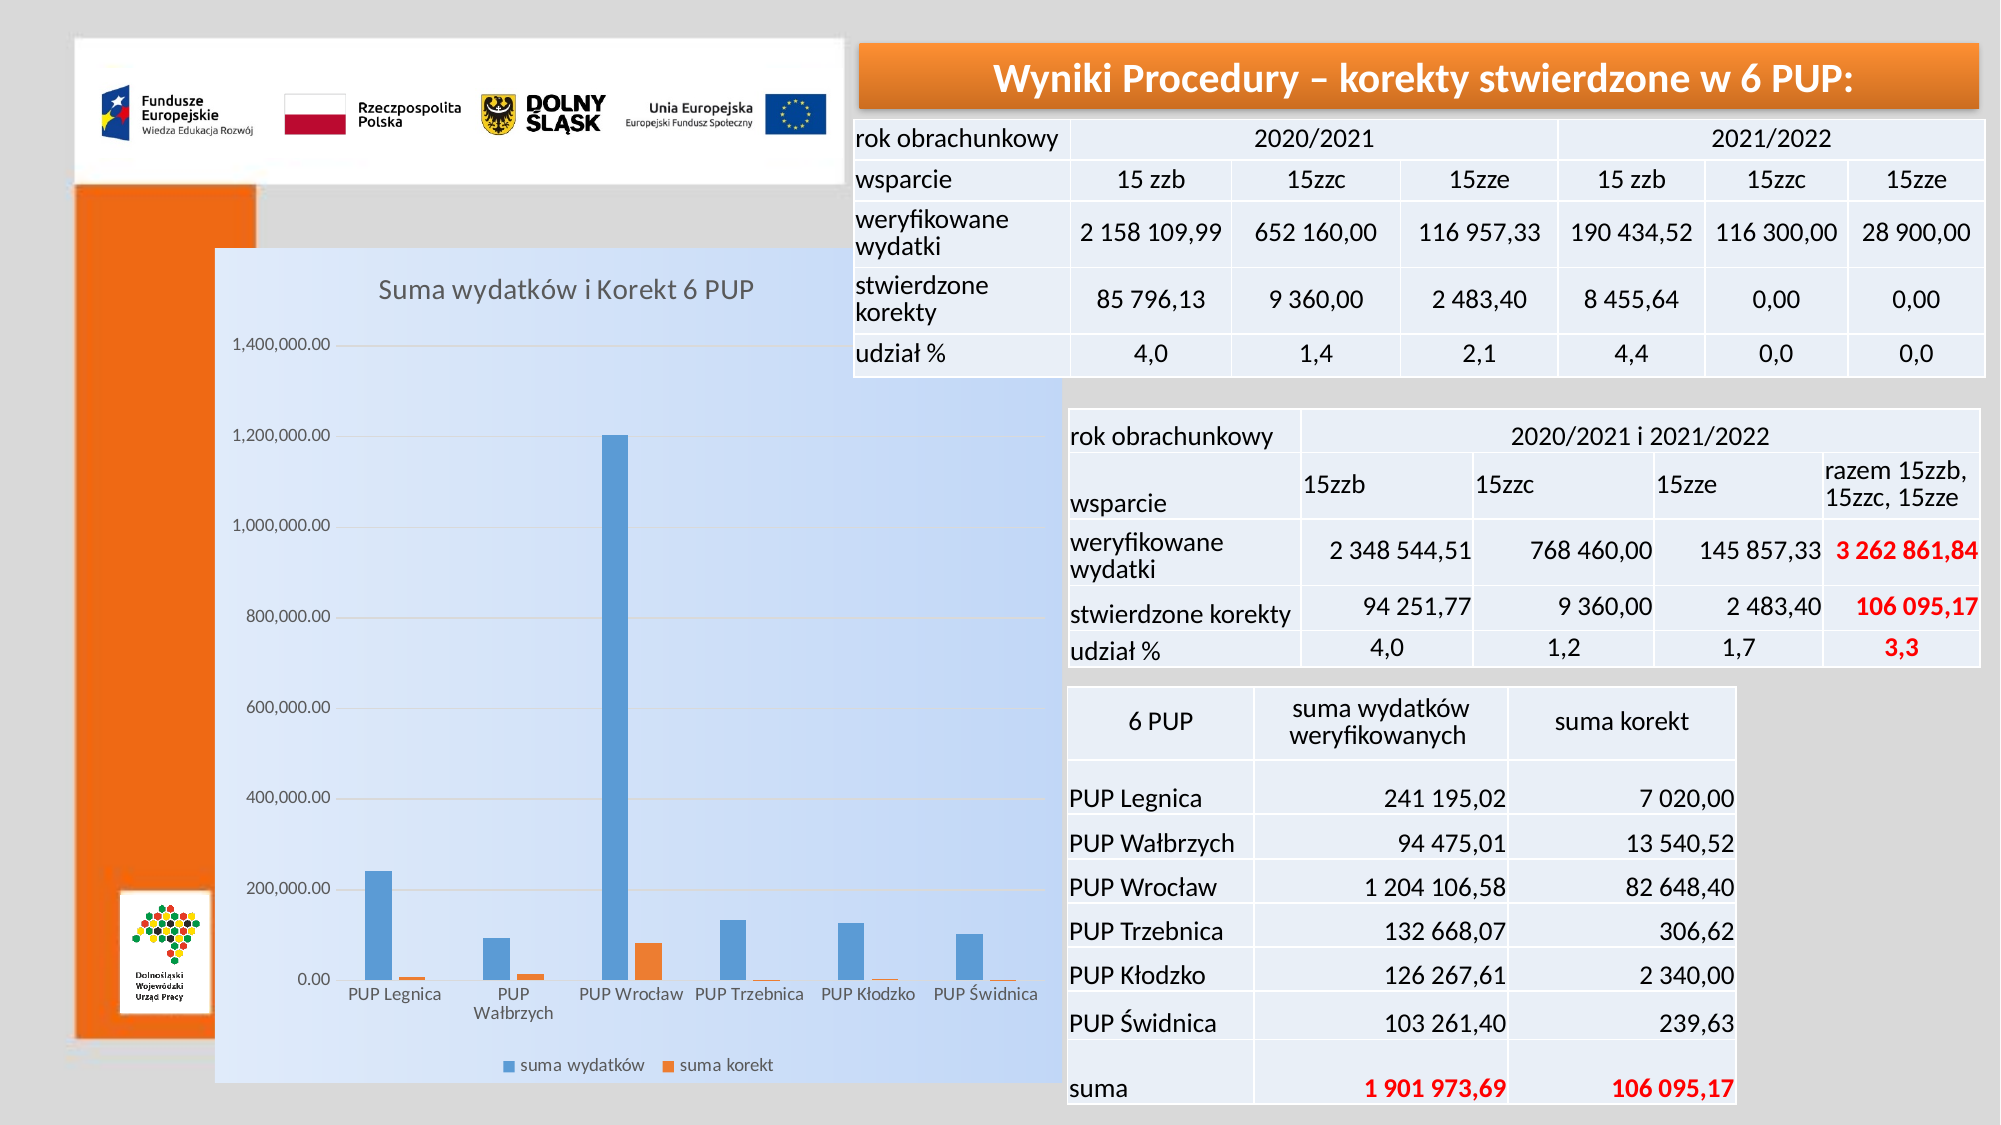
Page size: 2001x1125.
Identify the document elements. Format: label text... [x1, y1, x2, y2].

table_cell 15zzc [1706, 161, 1847, 200]
table_cell 15zze [1849, 161, 1984, 200]
table_cell udział % [1070, 631, 1300, 666]
text_box Wyniki Procedury – korekty stwierdzone w 6 PUP: [859, 43, 1980, 109]
table_cell 116 300,00 [1706, 202, 1847, 267]
table_cell 3 262 861,84 [1824, 520, 1979, 585]
table_cell 145 857,33 [1655, 520, 1822, 585]
table_cell PUP Świdnica [1068, 992, 1253, 1039]
table_cell PUP Trzebnica [1068, 904, 1253, 946]
table_cell 2 483,40 [1655, 586, 1822, 630]
table_cell 103 261,40 [1255, 992, 1507, 1039]
table_cell weryfikowane wydatki [855, 202, 1070, 267]
table_cell udział % [1063, 335, 1070, 376]
table_cell 1,2 [1474, 631, 1653, 666]
table_header rok obrachunkowy [855, 120, 1070, 159]
table_header suma korekt [1509, 688, 1735, 759]
table_cell 2,1 [1401, 335, 1557, 376]
table_cell 652 160,00 [1232, 202, 1400, 267]
table_cell 2 158 109,99 [1071, 202, 1231, 267]
table_cell 15zzb [1302, 453, 1472, 518]
table_cell 9 360,00 [1474, 586, 1653, 630]
table_cell 9 360,00 [1232, 268, 1400, 333]
table_cell 15 zzb [1559, 161, 1704, 200]
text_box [121, 894, 210, 1013]
table_cell 126 267,61 [1255, 948, 1507, 990]
table_header 2020/2021 i 2021/2022 [1302, 410, 1979, 452]
table_cell 2 348 544,51 [1302, 520, 1472, 585]
table_header suma wydatków weryfikowanych [1255, 688, 1507, 759]
table_cell wsparcie [855, 161, 1070, 200]
picture [0, 0, 2001, 1125]
table_cell 94 475,01 [1255, 815, 1507, 858]
table_cell 106 095,17 [1509, 1040, 1735, 1103]
table_cell 82 648,40 [1509, 860, 1735, 902]
table_cell 1,7 [1655, 631, 1822, 666]
table_cell stwierdzone korekty [1070, 586, 1300, 630]
table_cell 239,63 [1509, 992, 1735, 1039]
table_cell 13 540,52 [1509, 815, 1735, 858]
table_cell weryfikowane wydatki [1070, 520, 1300, 585]
table_cell stwierdzone korekty [1063, 268, 1070, 333]
table_cell 241 195,02 [1255, 761, 1507, 813]
table_cell 106 095,17 [1824, 586, 1979, 630]
table_cell 0,0 [1706, 335, 1847, 376]
table_cell 1,4 [1232, 335, 1400, 376]
table_cell 7 020,00 [1509, 761, 1735, 813]
table_cell razem 15zzb, 15zzc, 15zze [1824, 453, 1979, 518]
table_cell 15zze [1655, 453, 1822, 518]
table_cell 0,0 [1849, 335, 1984, 376]
table_cell 28 900,00 [1849, 202, 1984, 267]
table_cell 0,00 [1706, 268, 1847, 333]
table_header 2021/2022 [1559, 120, 1984, 159]
table_cell PUP Wałbrzych [1068, 815, 1253, 858]
table_cell 190 434,52 [1559, 202, 1704, 267]
table_cell wsparcie [1070, 453, 1300, 518]
table_cell 768 460,00 [1474, 520, 1653, 585]
table_header rok obrachunkowy [1070, 410, 1300, 452]
table_cell PUP Kłodzko [1068, 948, 1253, 990]
table_cell 4,0 [1071, 335, 1231, 376]
table_cell 15zze [1401, 161, 1557, 200]
chart [214, 248, 1063, 1083]
table_cell 1 204 106,58 [1255, 860, 1507, 902]
table_cell 4,0 [1302, 631, 1472, 666]
table_cell 85 796,13 [1071, 268, 1231, 333]
table_cell 1 901 973,69 [1255, 1040, 1507, 1103]
table_cell PUP Legnica [1068, 761, 1253, 813]
table_cell 4,4 [1559, 335, 1704, 376]
table_cell 94 251,77 [1302, 586, 1472, 630]
table_header 6 PUP [1068, 688, 1253, 759]
table_cell 15zzc [1232, 161, 1400, 200]
table_cell PUP Wrocław [1068, 860, 1253, 902]
table_cell 132 668,07 [1255, 904, 1507, 946]
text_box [88, 68, 842, 158]
table_cell 8 455,64 [1559, 268, 1704, 333]
table_cell 15zzc [1474, 453, 1653, 518]
table_cell 2 340,00 [1509, 948, 1735, 990]
table_cell 3,3 [1824, 631, 1979, 666]
table_cell 2 483,40 [1401, 268, 1557, 333]
table_cell suma [1068, 1040, 1253, 1103]
table_cell 306,62 [1509, 904, 1735, 946]
table_cell 15 zzb [1071, 161, 1231, 200]
table_cell 116 957,33 [1401, 202, 1557, 267]
table_cell 0,00 [1849, 268, 1984, 333]
table_header 2020/2021 [1071, 120, 1557, 159]
